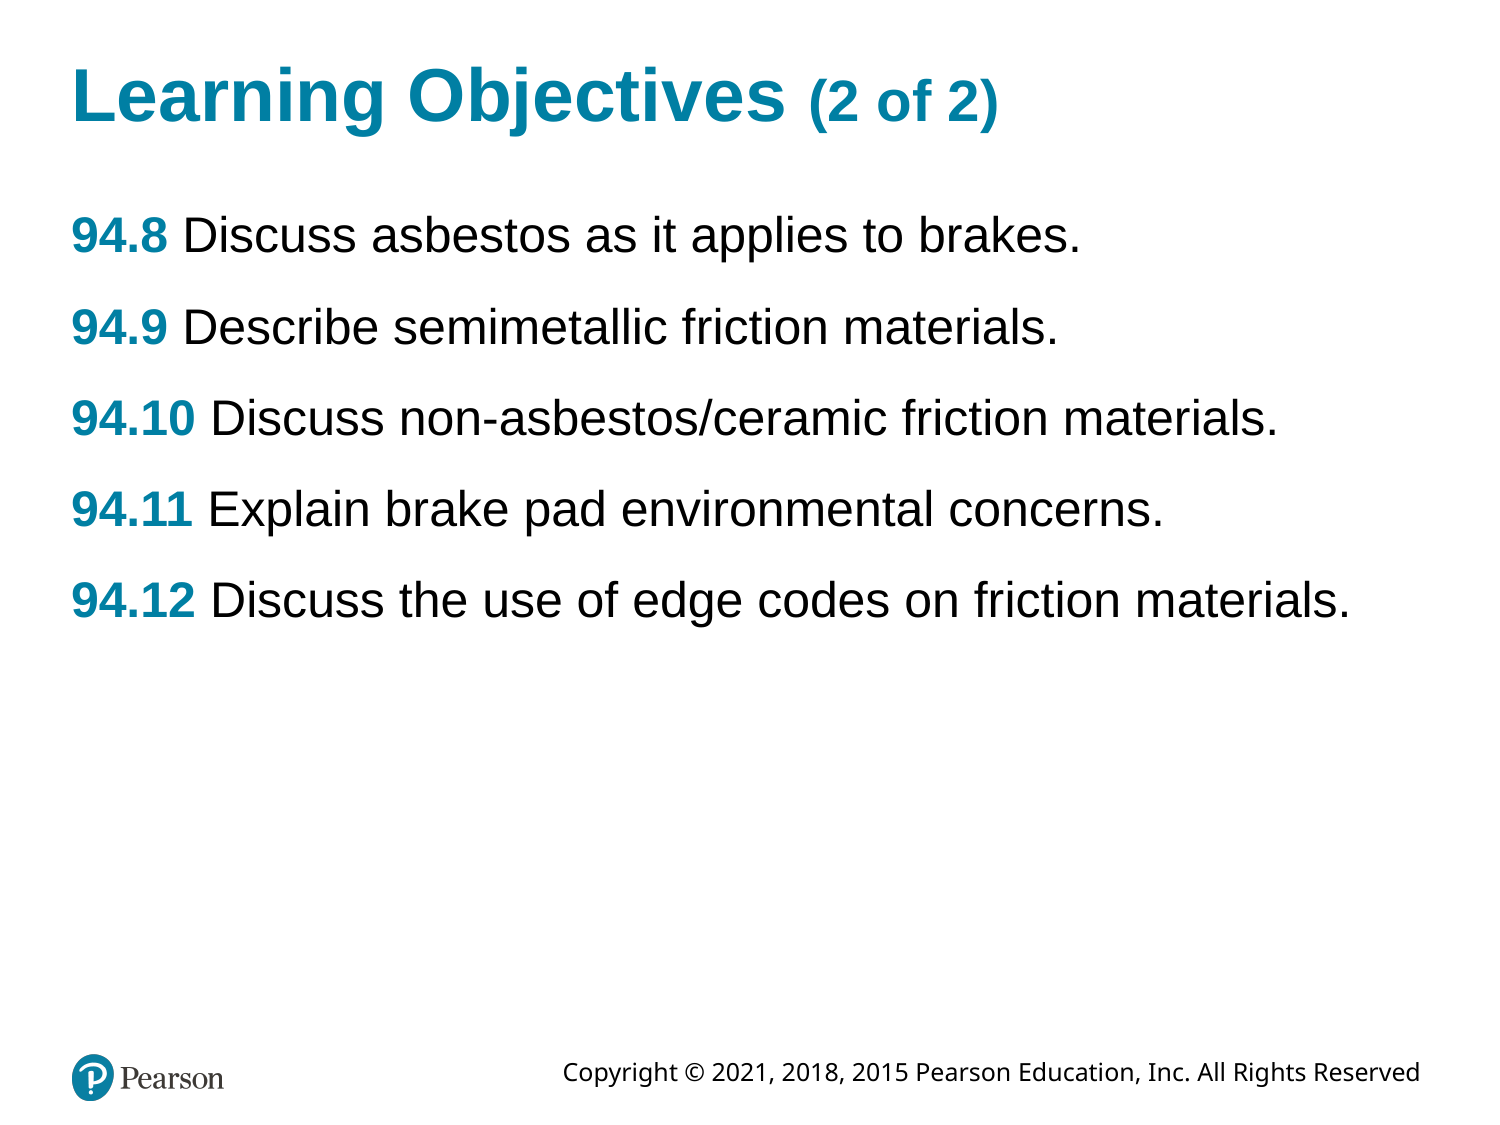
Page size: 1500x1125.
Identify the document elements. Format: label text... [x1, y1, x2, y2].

picture [98, 1054, 224, 1101]
picture [72, 1054, 88, 1070]
list 94.8 Discuss asbestos as it applies to brakes. 94.9 Describe semimetallic friction materials. 94.10 Discuss non-asbestos/ceramic friction materials. 94.11 Explain brake pad environmental concerns. 94.12 Discuss the use of edge codes on friction materials. [71, 195, 1422, 849]
title Learning Objectives (2 of 2) [71, 39, 1422, 195]
picture [80, 1063, 106, 1088]
picture [72, 1087, 83, 1101]
